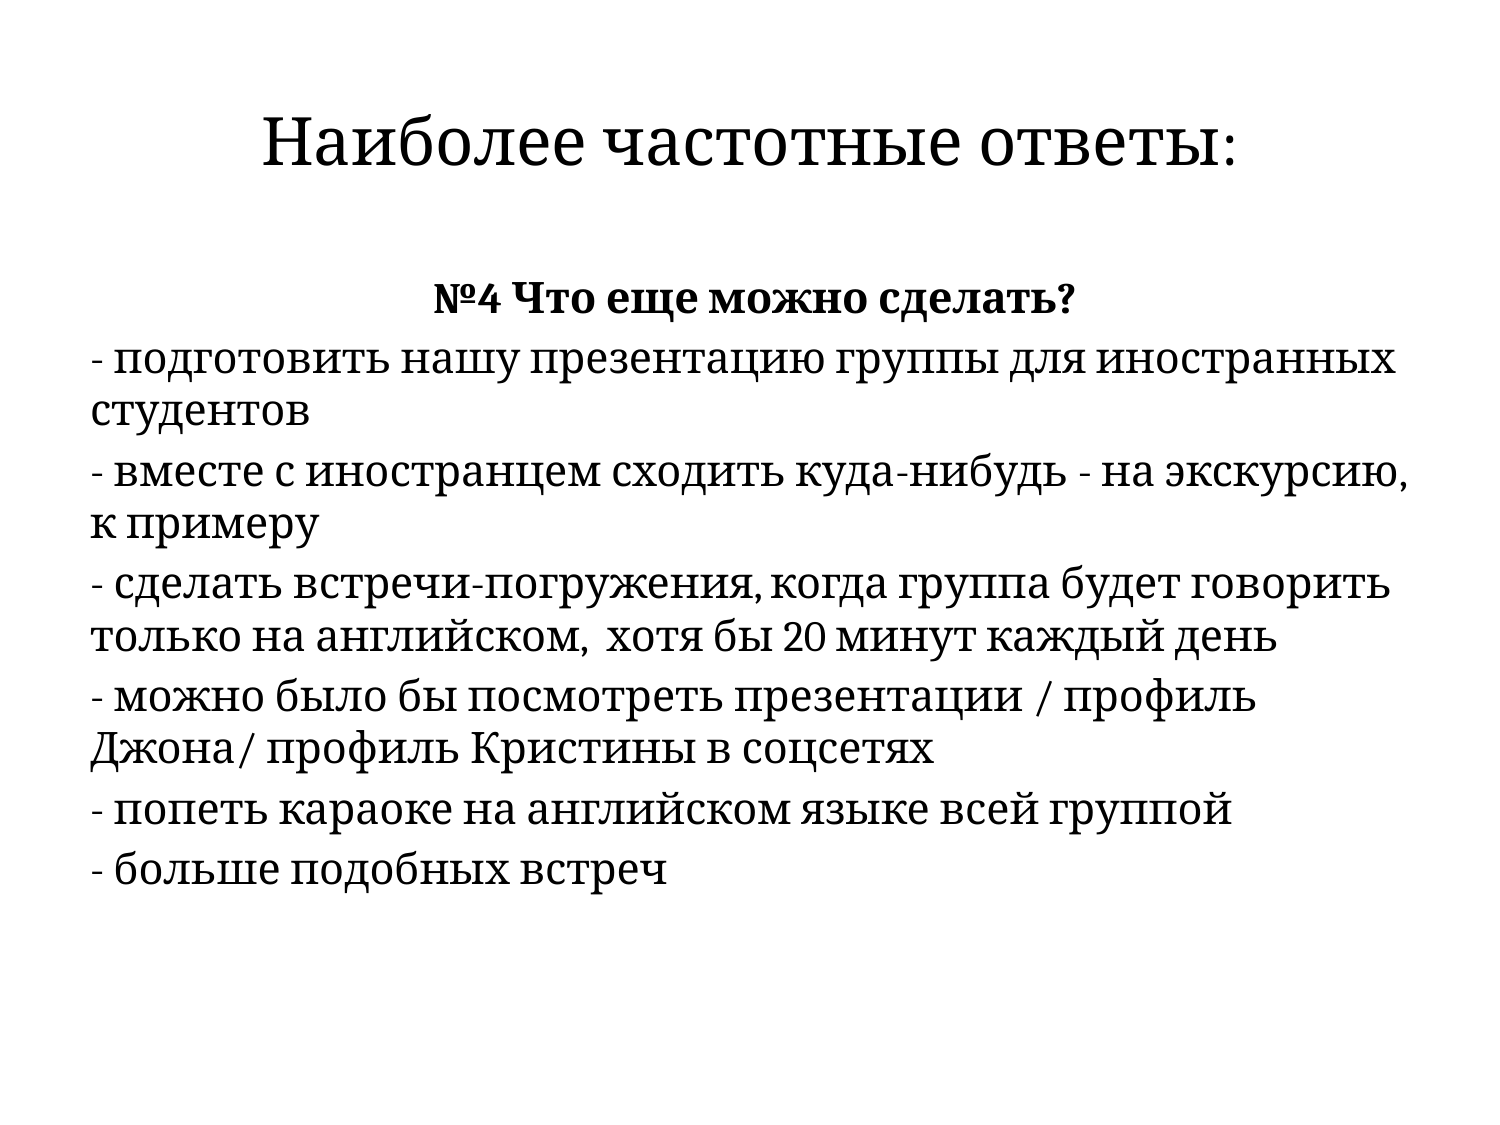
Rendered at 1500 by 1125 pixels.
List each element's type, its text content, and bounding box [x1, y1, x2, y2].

list №4 Что еще можно сделать? - подготовить нашу презентацию группы для иностранных студентов - вместе с иностранцем сходить куда-нибудь - на экскурсию, к примеру - сделать встречи-погружения, когда группа будет говорить только на английском, хотя бы 20 минут каждый день - можно было бы посмотреть презентации / профиль Джона/ профиль Кристины в соцсетях - попеть караоке на английском языке всей группой - больше подобных встреч [75, 262, 1425, 1005]
title Наиболее частотные ответы: [75, 45, 1425, 233]
